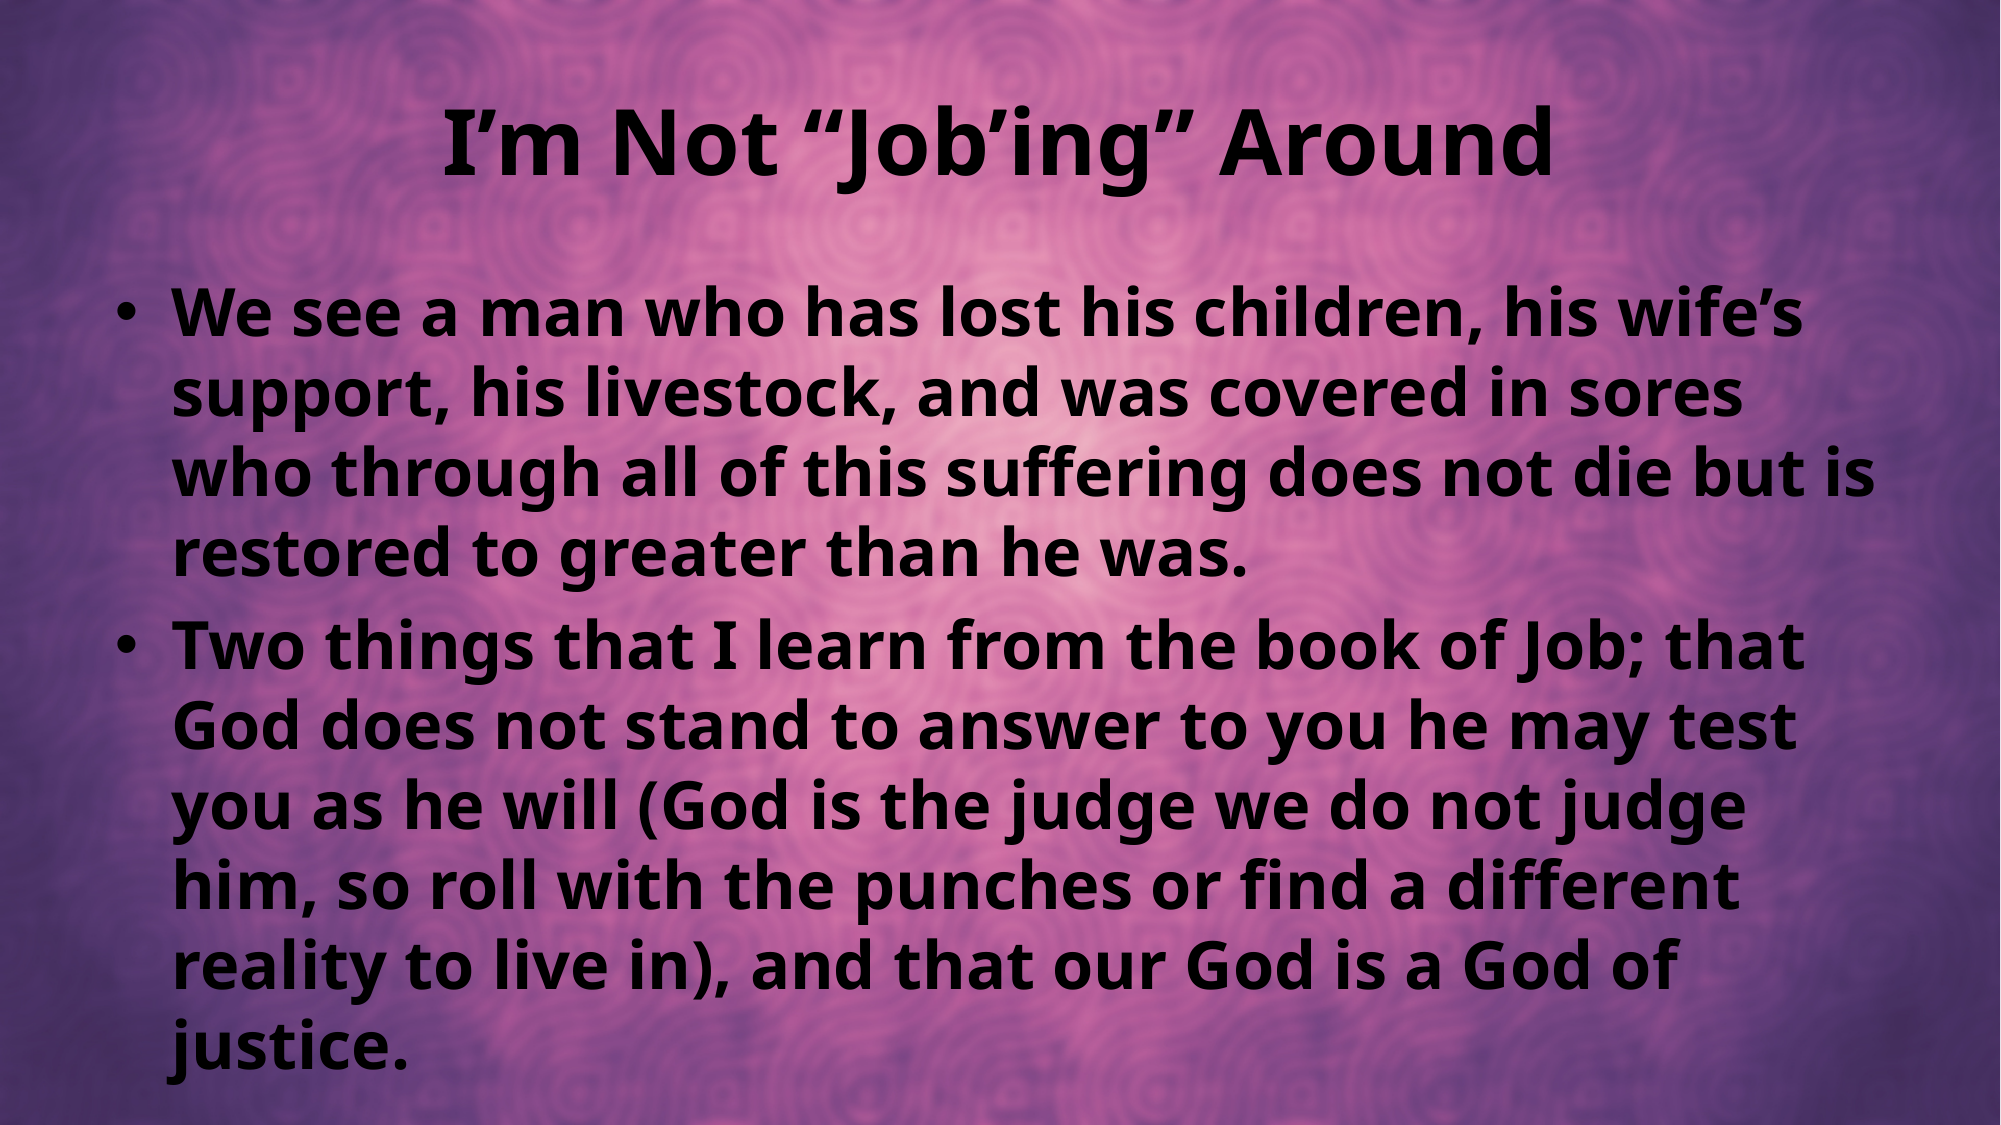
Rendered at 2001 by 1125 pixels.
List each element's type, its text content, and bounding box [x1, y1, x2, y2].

title I’m Not “Job’ing” Around [99, 45, 1900, 233]
picture [0, 0, 2001, 1125]
list We see a man who has lost his children, his wife’s support, his livestock, and was covered in sores who through all of this suffering does not die but is restored to greater than he was. Two things that I learn from the book of Job; that God does not stand to answer to you he may test you as he will (God is the judge we do not judge him, so roll with the punches or find a different reality to live in), and that our God is a God of justice. [99, 262, 1900, 1005]
